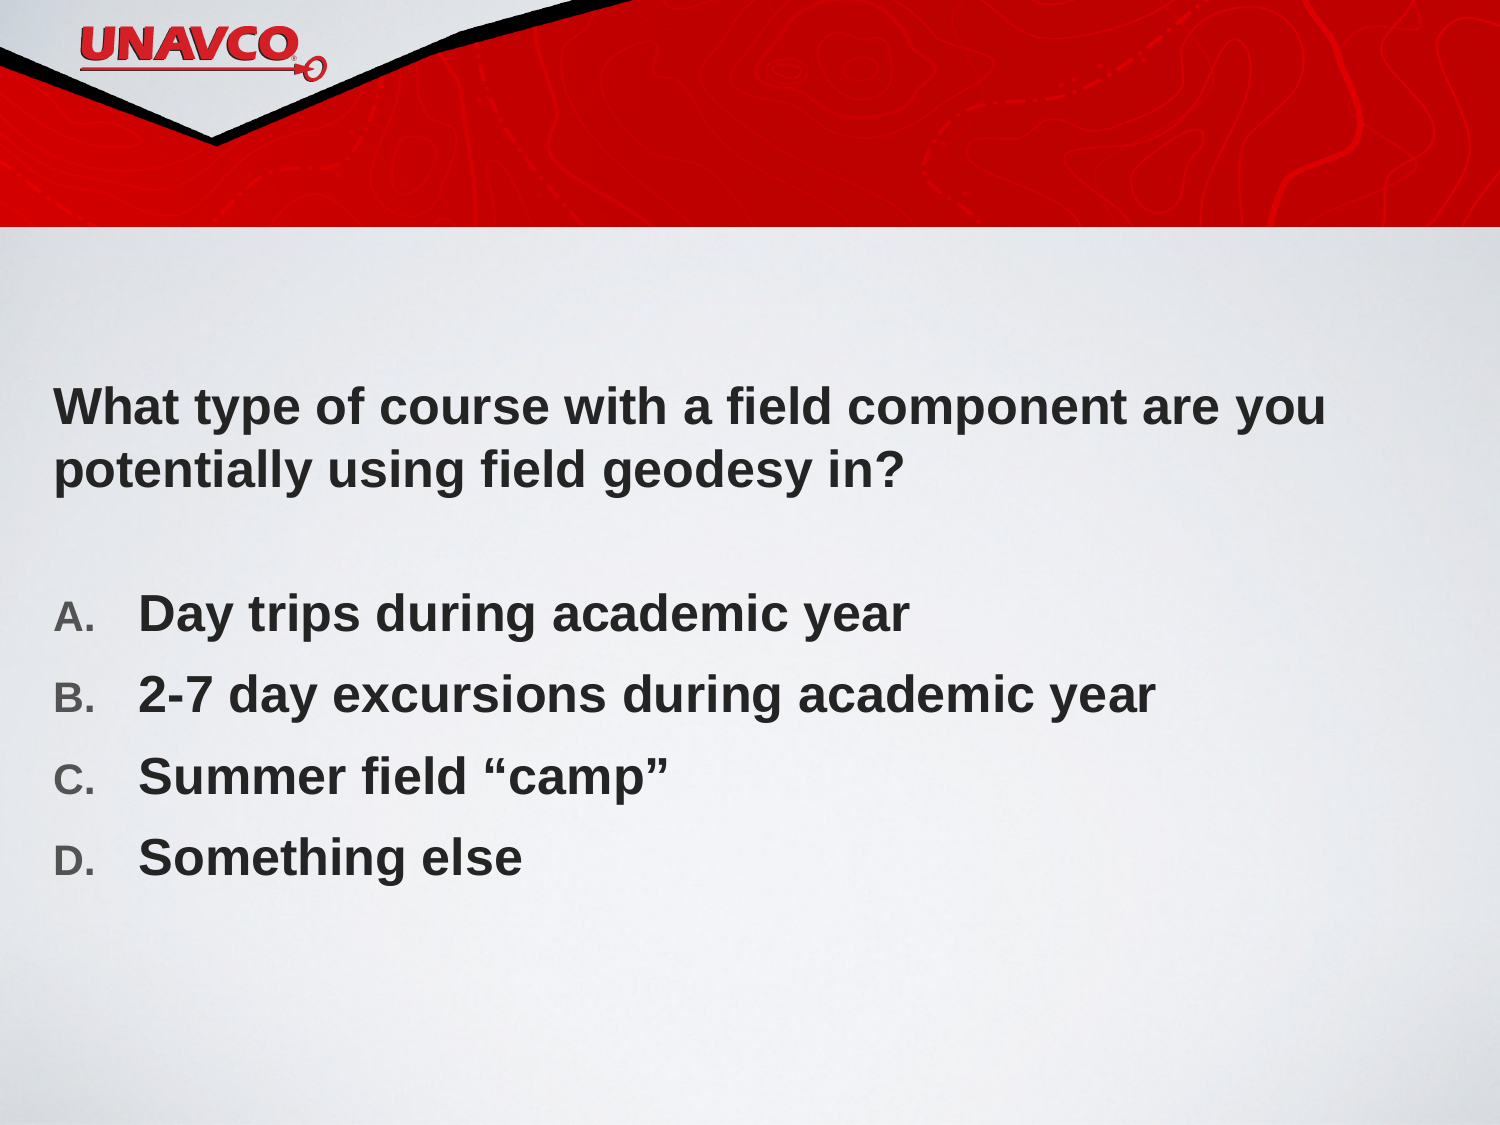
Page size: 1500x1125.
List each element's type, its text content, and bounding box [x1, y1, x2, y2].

list What type of course with a field component are you potentially using field geodesy in? Day trips during academic year 2-7 day excursions during academic year Summer field “camp” Something else [49, 324, 1434, 935]
picture [0, 0, 1500, 1125]
